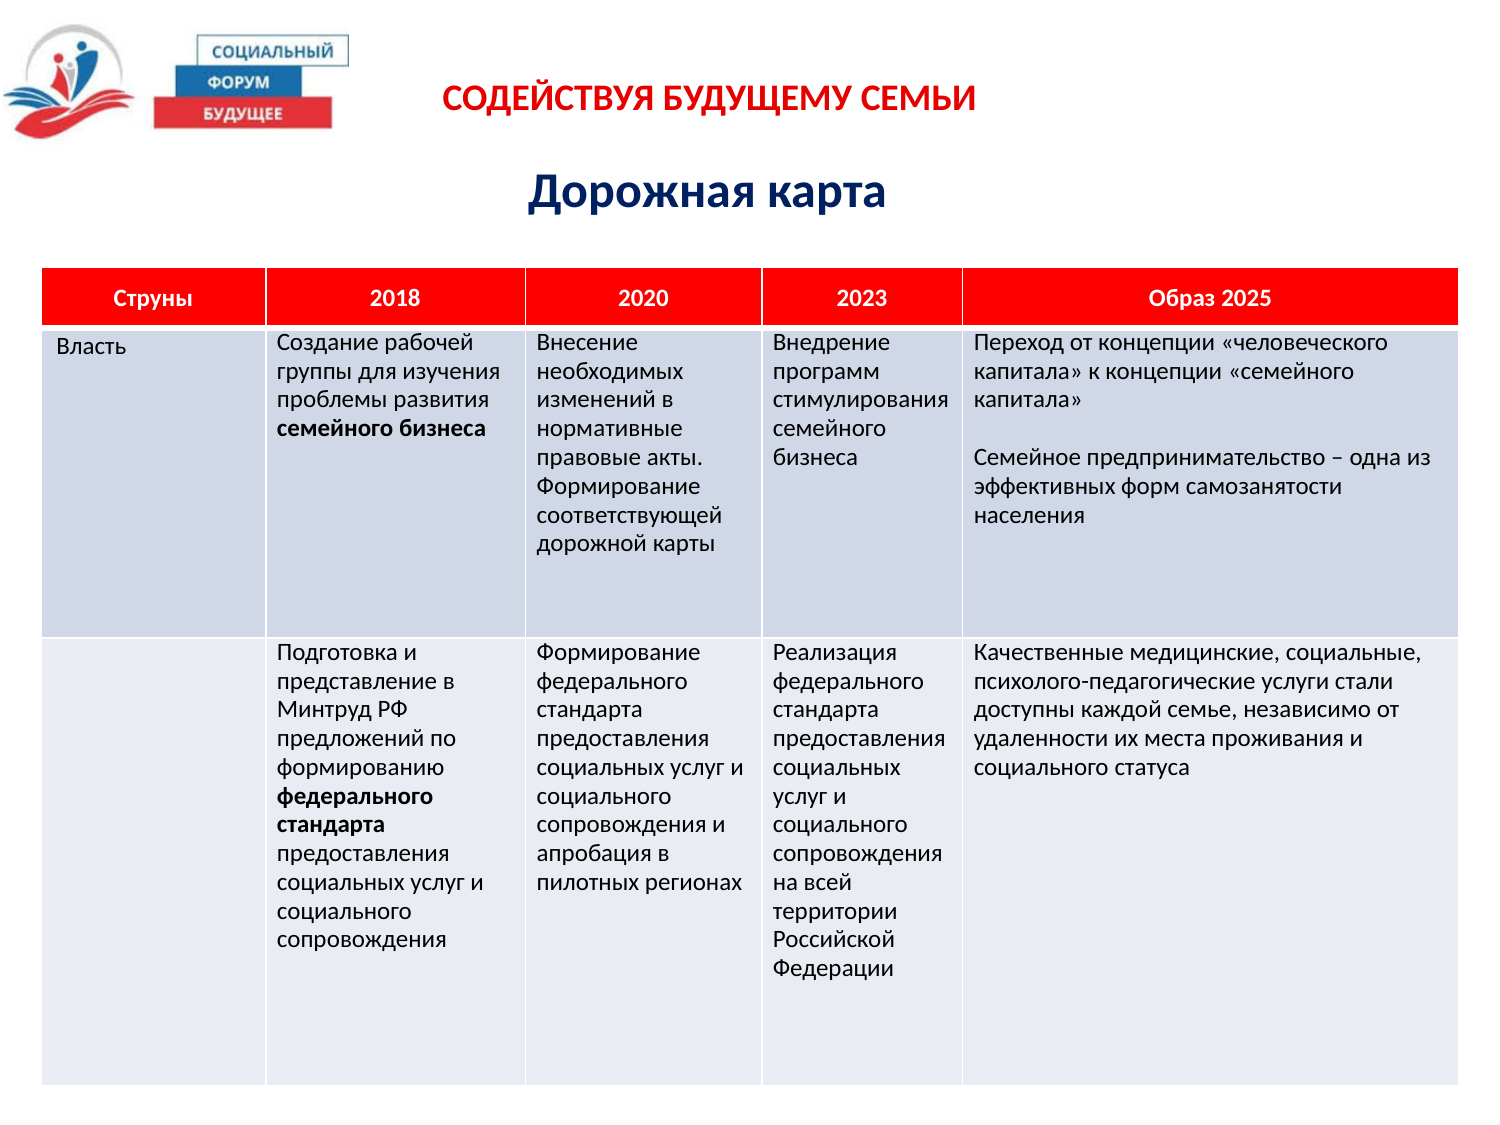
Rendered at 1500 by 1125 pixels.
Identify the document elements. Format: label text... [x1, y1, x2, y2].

table_cell [42, 639, 265, 1085]
table_cell Формирование федерального стандарта предоставления социальных услуг и социального сопровождения и апробация в пилотных регионах [526, 639, 761, 1085]
table_header 2023 [763, 268, 962, 325]
picture [3, 0, 349, 175]
table_cell Качественные медицинские, социальные, психолого-педагогические услуги стали доступны каждой семье, независимо от удаленности их места проживания и социального статуса [963, 639, 1458, 1085]
table_cell Власть [42, 331, 265, 637]
text_box Дорожная карта [513, 150, 1264, 225]
table_header 2020 [526, 268, 761, 325]
text_box СОДЕЙСТВУЯ БУДУЩЕМУ СЕМЬИ [427, 65, 1500, 125]
table_cell Внедрение программ стимулирования семейного бизнеса [763, 331, 962, 637]
table_cell Реализация федерального стандарта предоставления социальных услуг и социального сопровождения на всей территории Российской Федерации [763, 639, 962, 1085]
table_header 2018 [267, 268, 525, 325]
table_header Струны [42, 268, 265, 325]
table_cell Подготовка и представление в Минтруд РФ предложений по формированию федерального стандарта предоставления социальных услуг и социального сопровождения [267, 639, 525, 1085]
table_cell Переход от концепции «человеческого капитала» к концепции «семейного капитала» Семейное предпринимательство – одна из эффективных форм самозанятости населения [963, 331, 1458, 637]
table_cell Внесение необходимых изменений в нормативные правовые акты. Формирование соответствующей дорожной карты [526, 331, 761, 637]
table_header Образ 2025 [963, 268, 1458, 325]
table_cell Создание рабочей группы для изучения проблемы развития семейного бизнеса [267, 331, 525, 637]
